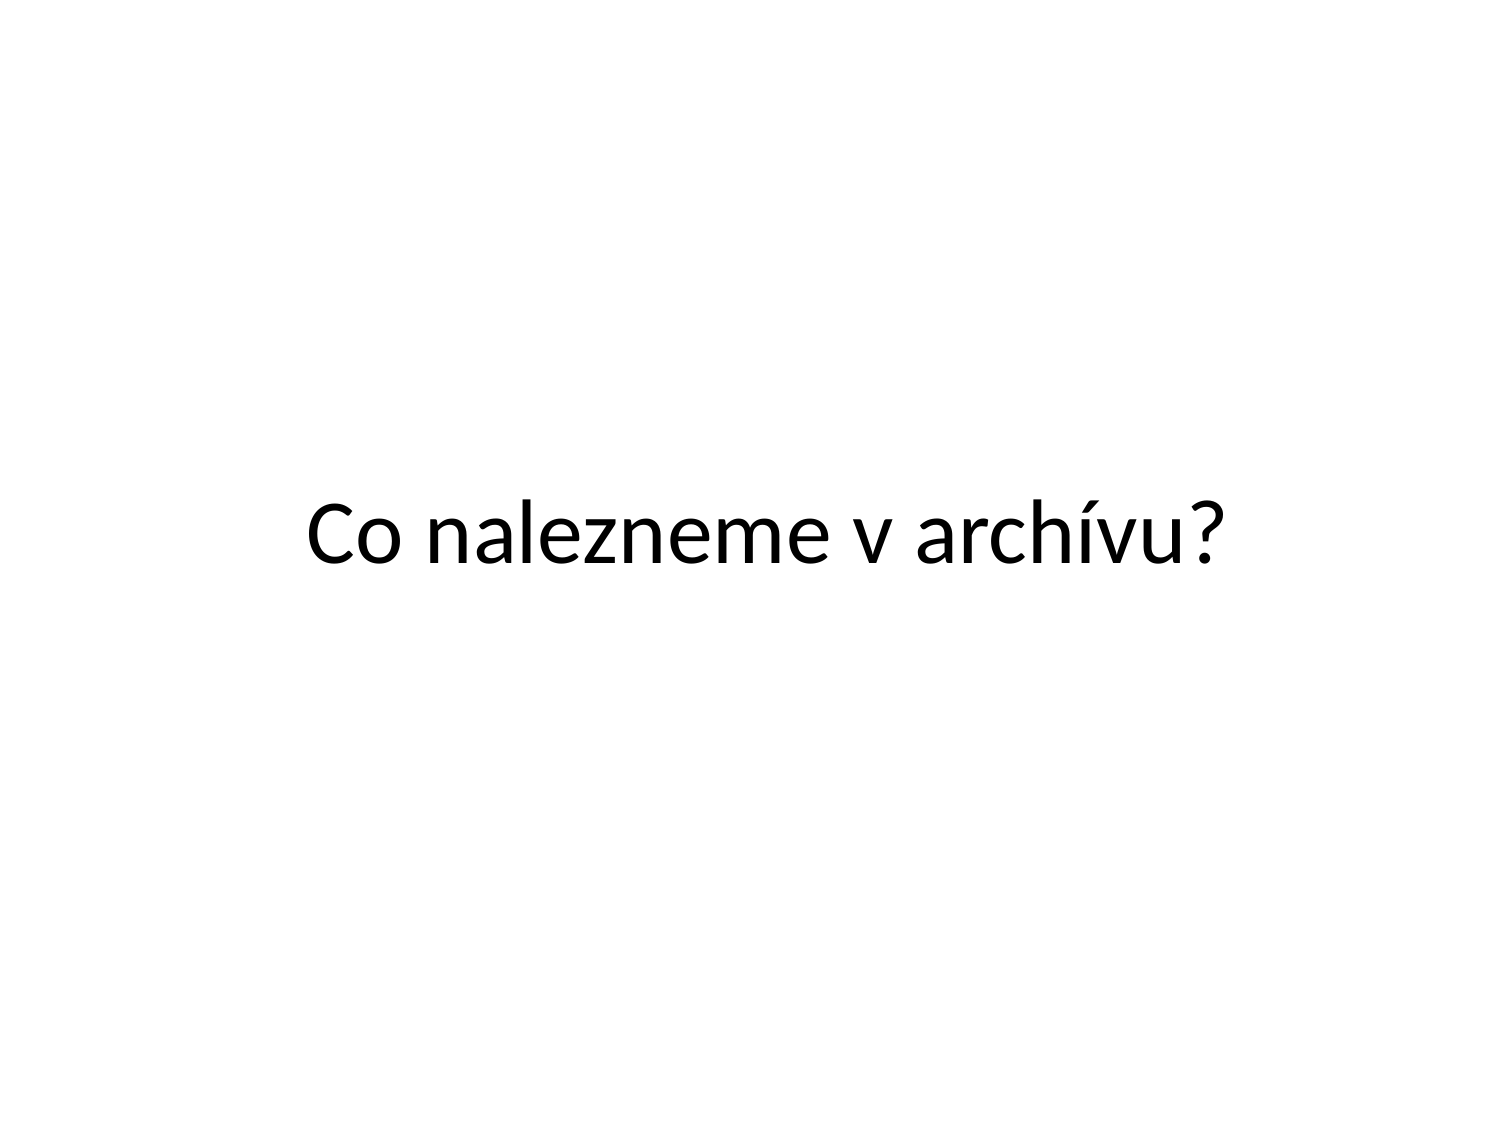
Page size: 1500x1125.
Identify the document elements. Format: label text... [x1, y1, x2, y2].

title Co nalezneme v archívu? [93, 433, 1444, 622]
